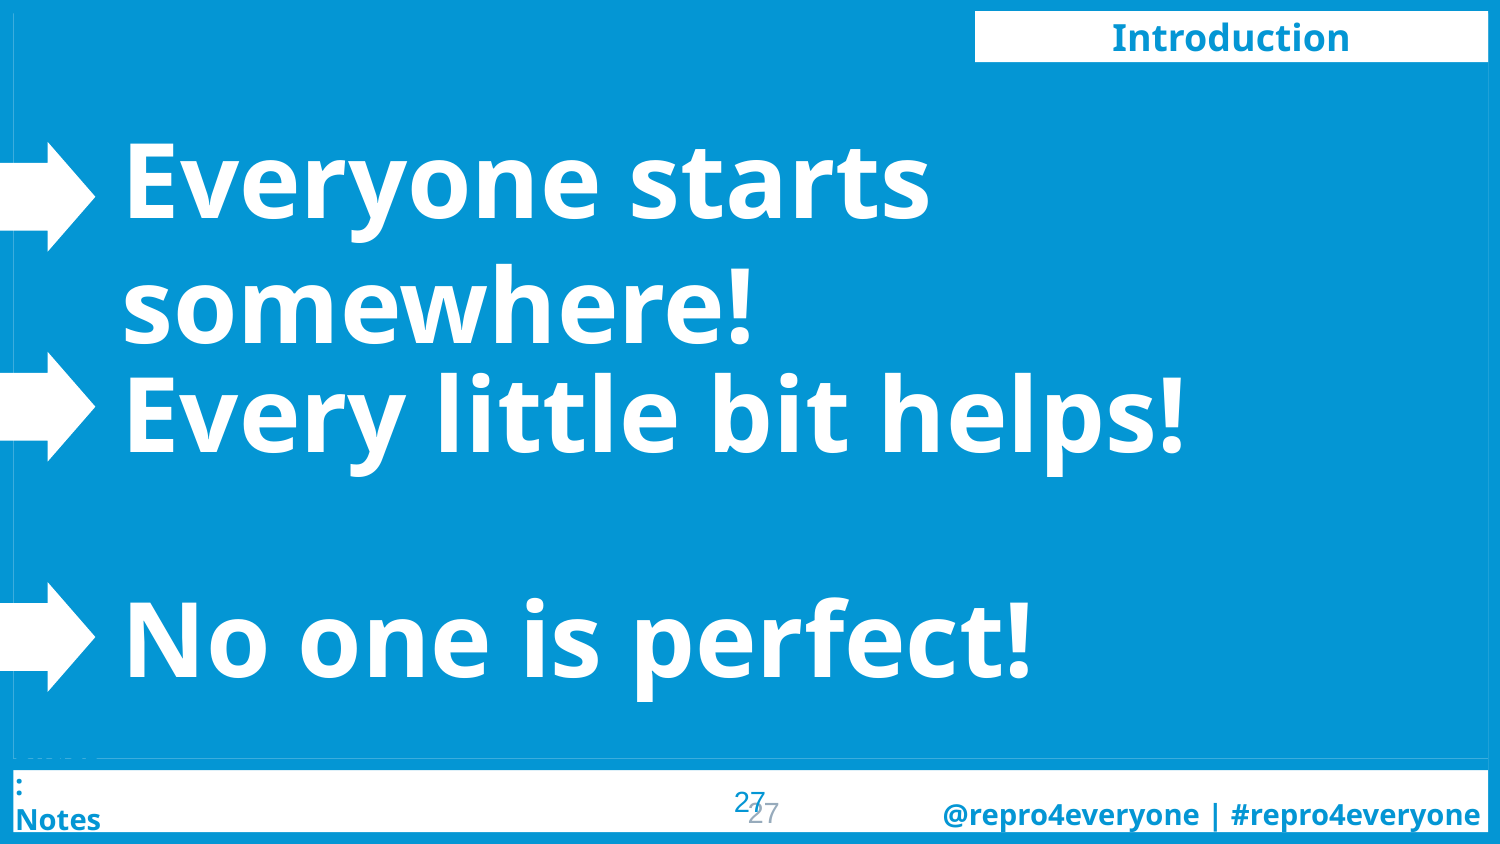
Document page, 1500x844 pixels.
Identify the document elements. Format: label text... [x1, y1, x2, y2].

picture [345, 286, 397, 333]
text_box [0, 351, 96, 462]
text_box Introduction [975, 11, 1489, 63]
title No one is perfect! [106, 558, 1086, 699]
title Everyone starts somewhere! [106, 99, 1500, 240]
picture [126, 286, 168, 333]
picture [401, 287, 486, 333]
picture [178, 286, 232, 333]
picture [627, 286, 662, 333]
text_box [0, 141, 96, 252]
picture [246, 286, 331, 333]
picture [562, 286, 614, 333]
picture [668, 286, 720, 333]
picture [732, 269, 748, 318]
picture [732, 328, 748, 333]
picture [497, 264, 548, 333]
picture [126, 329, 137, 333]
title Every little bit helps! [106, 333, 1363, 474]
text_box [0, 582, 96, 692]
slide_number ‹#› [705, 758, 795, 844]
